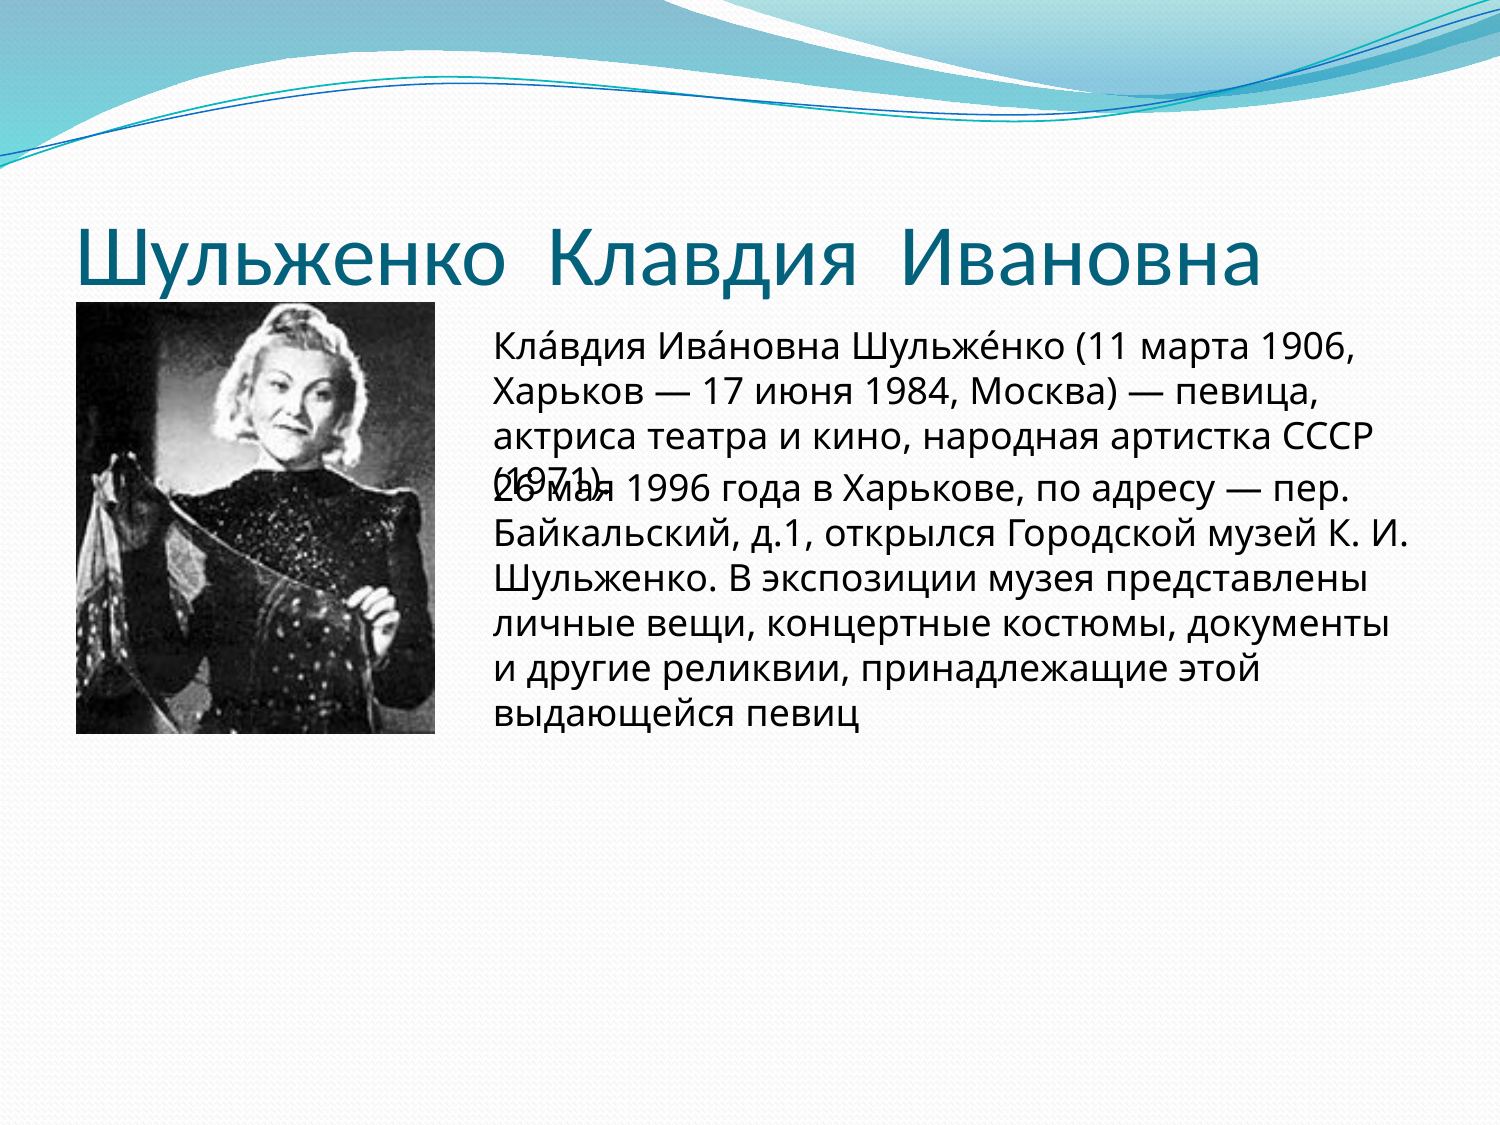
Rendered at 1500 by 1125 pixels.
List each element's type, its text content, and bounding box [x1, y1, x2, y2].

text_box 26 мая 1996 года в Харькове, по адресу — пер. Байкальский, д.1, открылся Городской музей К. И. Шульженко. В экспозиции музея представлены личные вещи, концертные костюмы, документы и другие реликвии, принадлежащие этой выдающейся певиц [478, 456, 1435, 741]
title Шульженко Клавдия Ивановна [75, 115, 1425, 303]
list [76, 302, 435, 735]
text_box Кла́вдия Ива́новна Шульже́нко (11 марта 1906, Харьков — 17 июня 1984, Москва) — певица, актриса театра и кино, народная артистка СССР (1971). [478, 314, 1471, 510]
